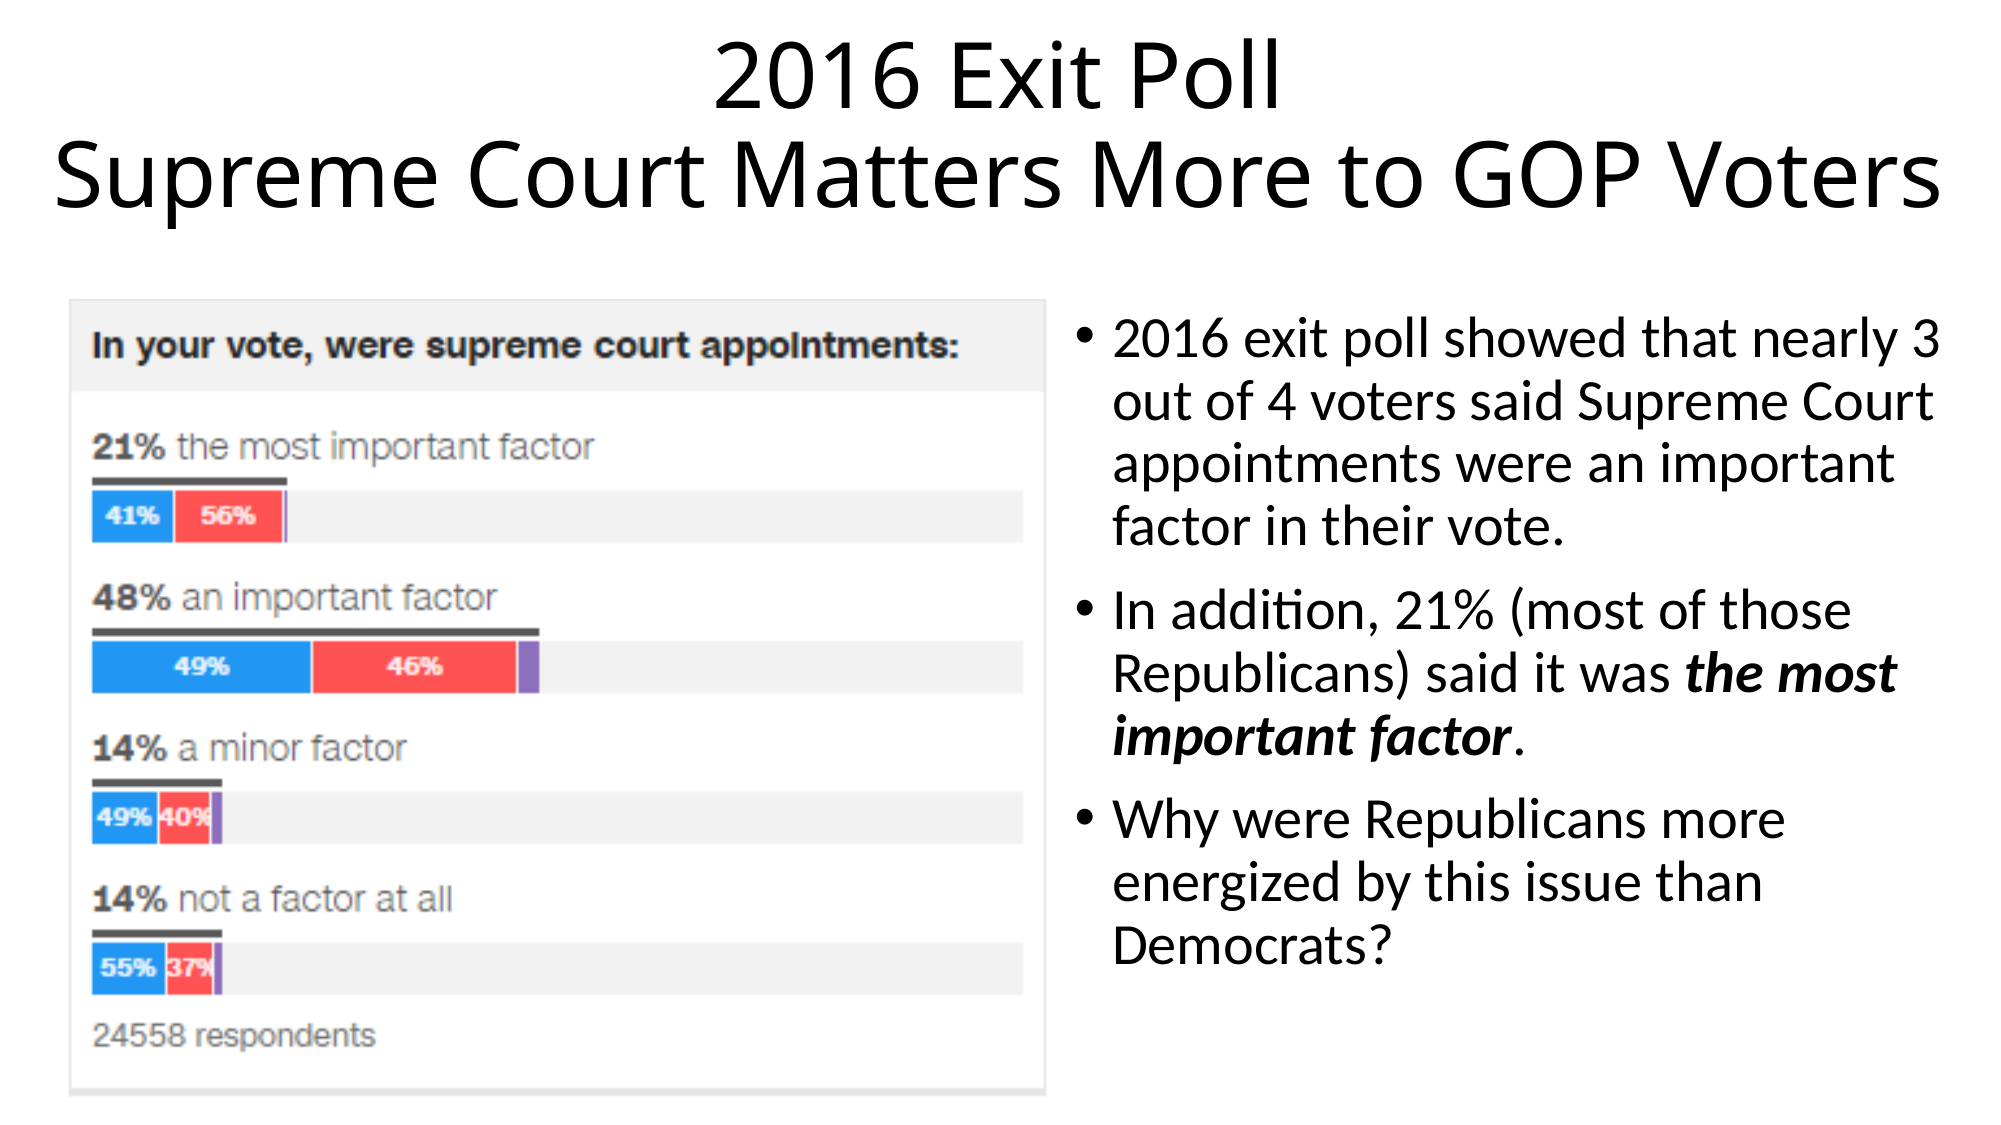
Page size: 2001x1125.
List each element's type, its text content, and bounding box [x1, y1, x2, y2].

list 2016 exit poll showed that nearly 3 out of 4 voters said Supreme Court appointments were an important factor in their vote. In addition, 21% (most of those Republicans) said it was the most important factor. Why were Republicans more energized by this issue than Democrats? [1060, 299, 1979, 1075]
picture [54, 299, 1060, 1102]
title 2016 Exit Poll Supreme Court Matters More to GOP Voters [19, 19, 1979, 239]
